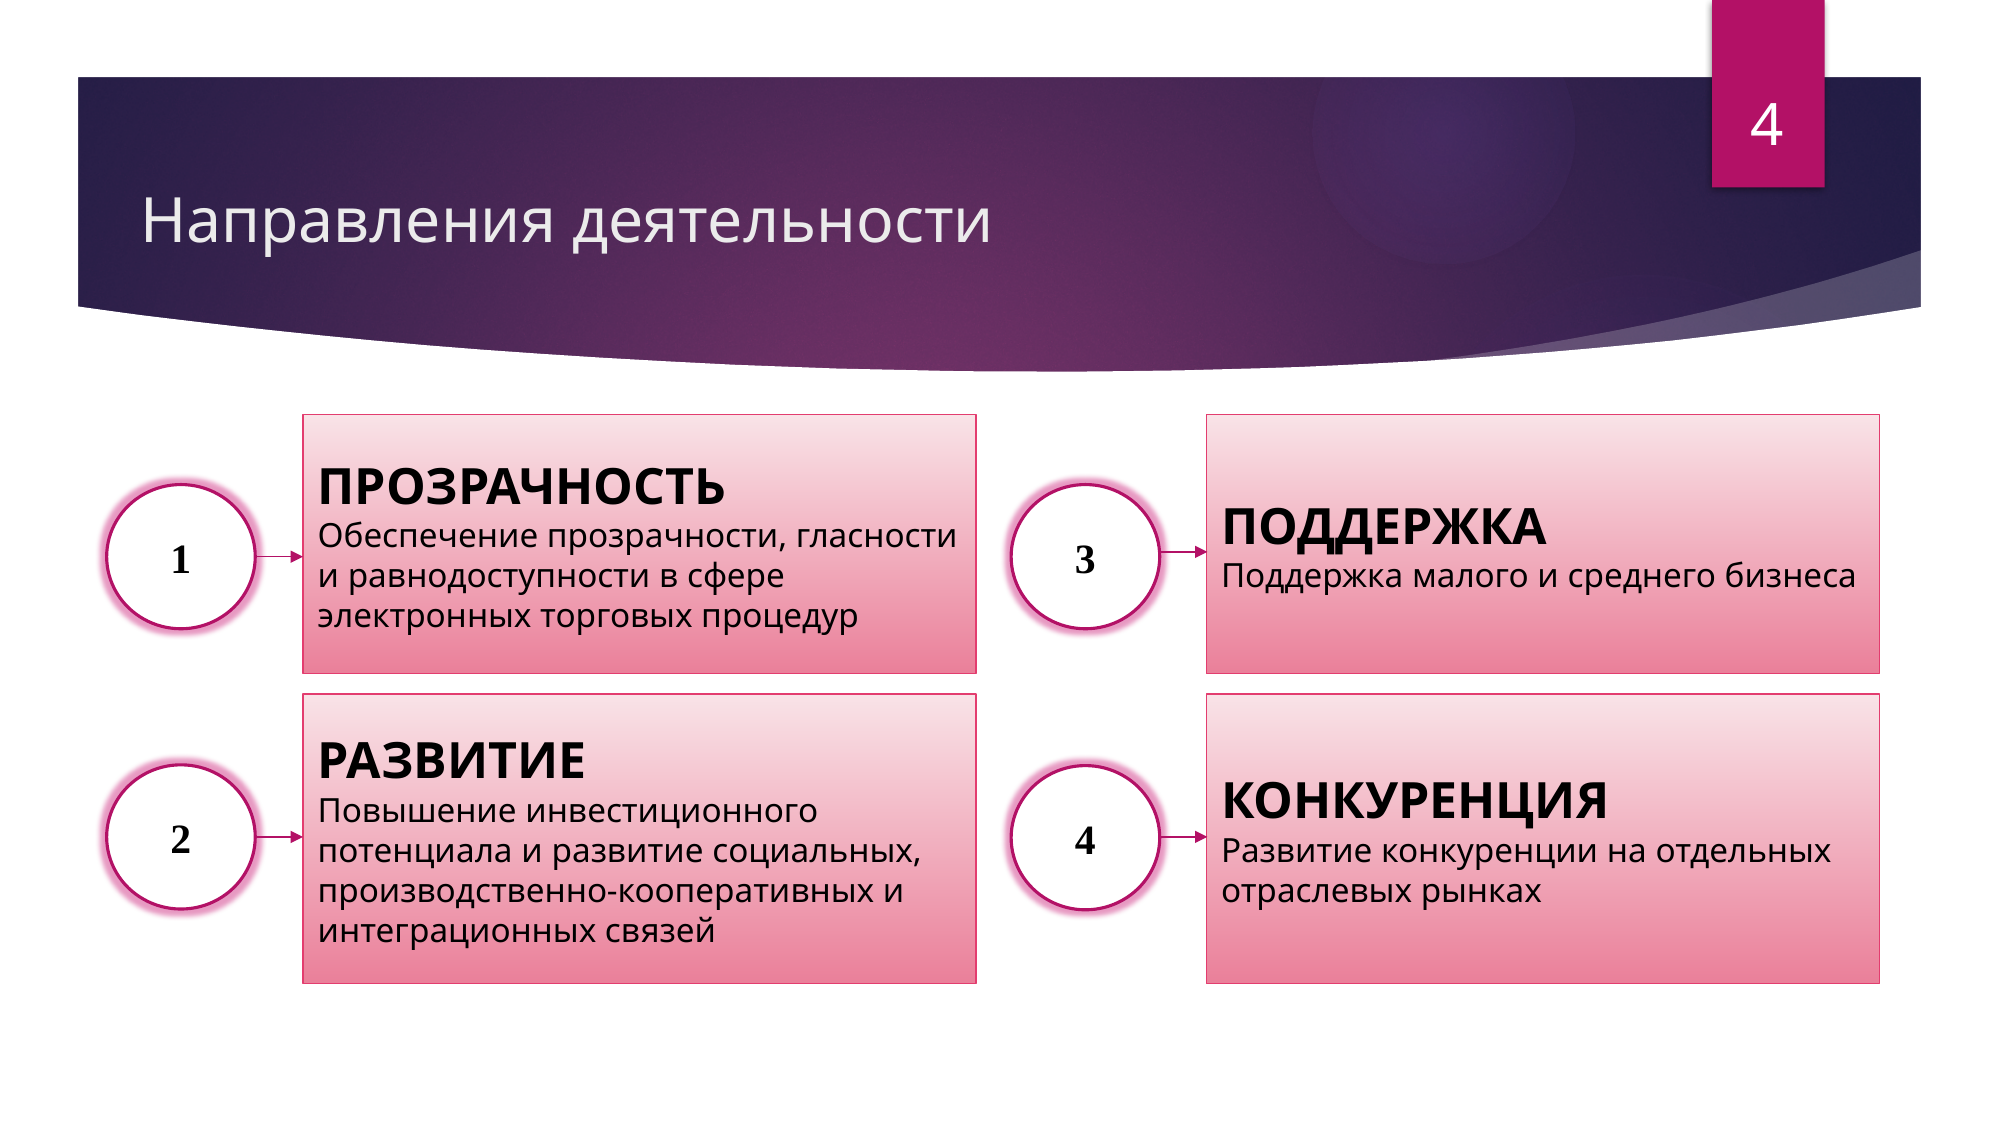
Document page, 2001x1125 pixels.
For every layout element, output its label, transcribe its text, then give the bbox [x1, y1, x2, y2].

slide_number 4 [1698, 48, 1836, 175]
text_box КОНКУРЕНЦИЯ Развитие конкуренции на отдельных отраслевых рынках [1206, 693, 1880, 984]
text_box 2 [105, 763, 257, 911]
text_box [91, 458, 302, 575]
text_box 1 [105, 482, 257, 631]
text_box 4 [1009, 764, 1162, 912]
title Направления деятельности [125, 159, 1699, 276]
text_box 3 [1009, 482, 1162, 631]
text_box РАЗВИТИЕ Повышение инвестиционного потенциала и развитие социальных, производственно-кооперативных и интеграционных связей [302, 693, 977, 984]
text_box ПРОЗРАЧНОСТЬ Обеспечение прозрачности, гласности и равнодоступности в сфере электронных торговых процедур [302, 414, 977, 674]
text_box ПОДДЕРЖКА Поддержка малого и среднего бизнеса [1206, 414, 1880, 674]
